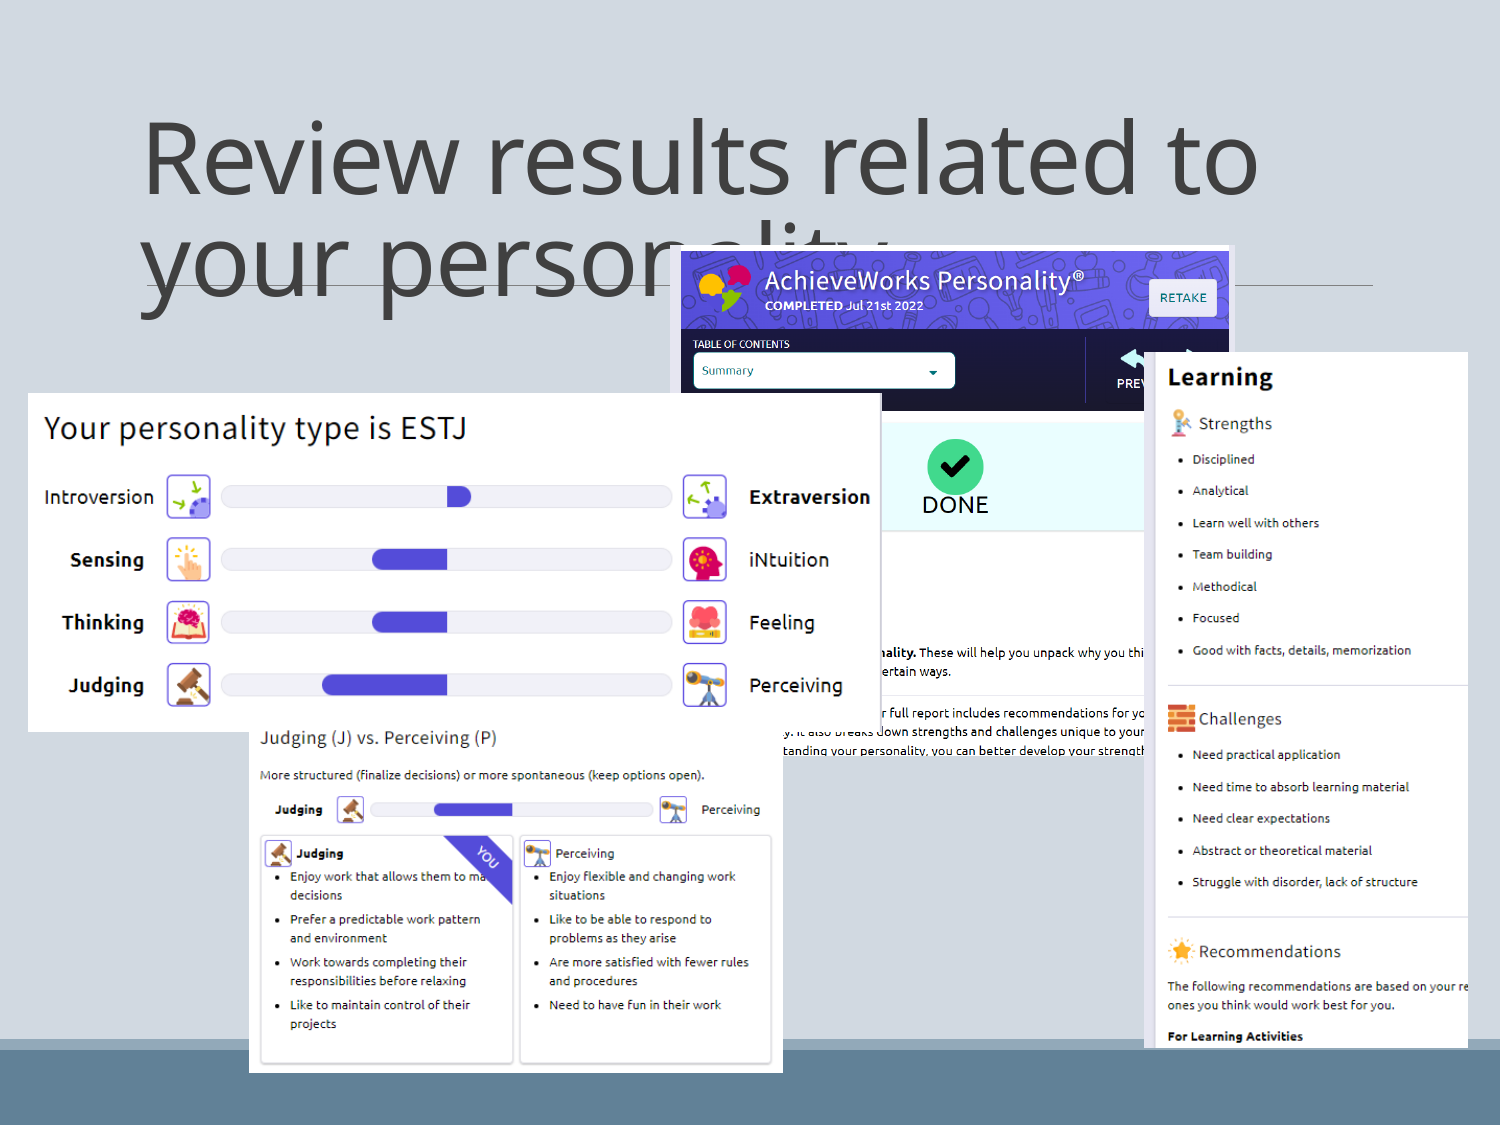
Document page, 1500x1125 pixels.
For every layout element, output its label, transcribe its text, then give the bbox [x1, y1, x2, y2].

picture [27, 244, 1469, 1074]
title Review results related to your personality [125, 94, 1471, 325]
